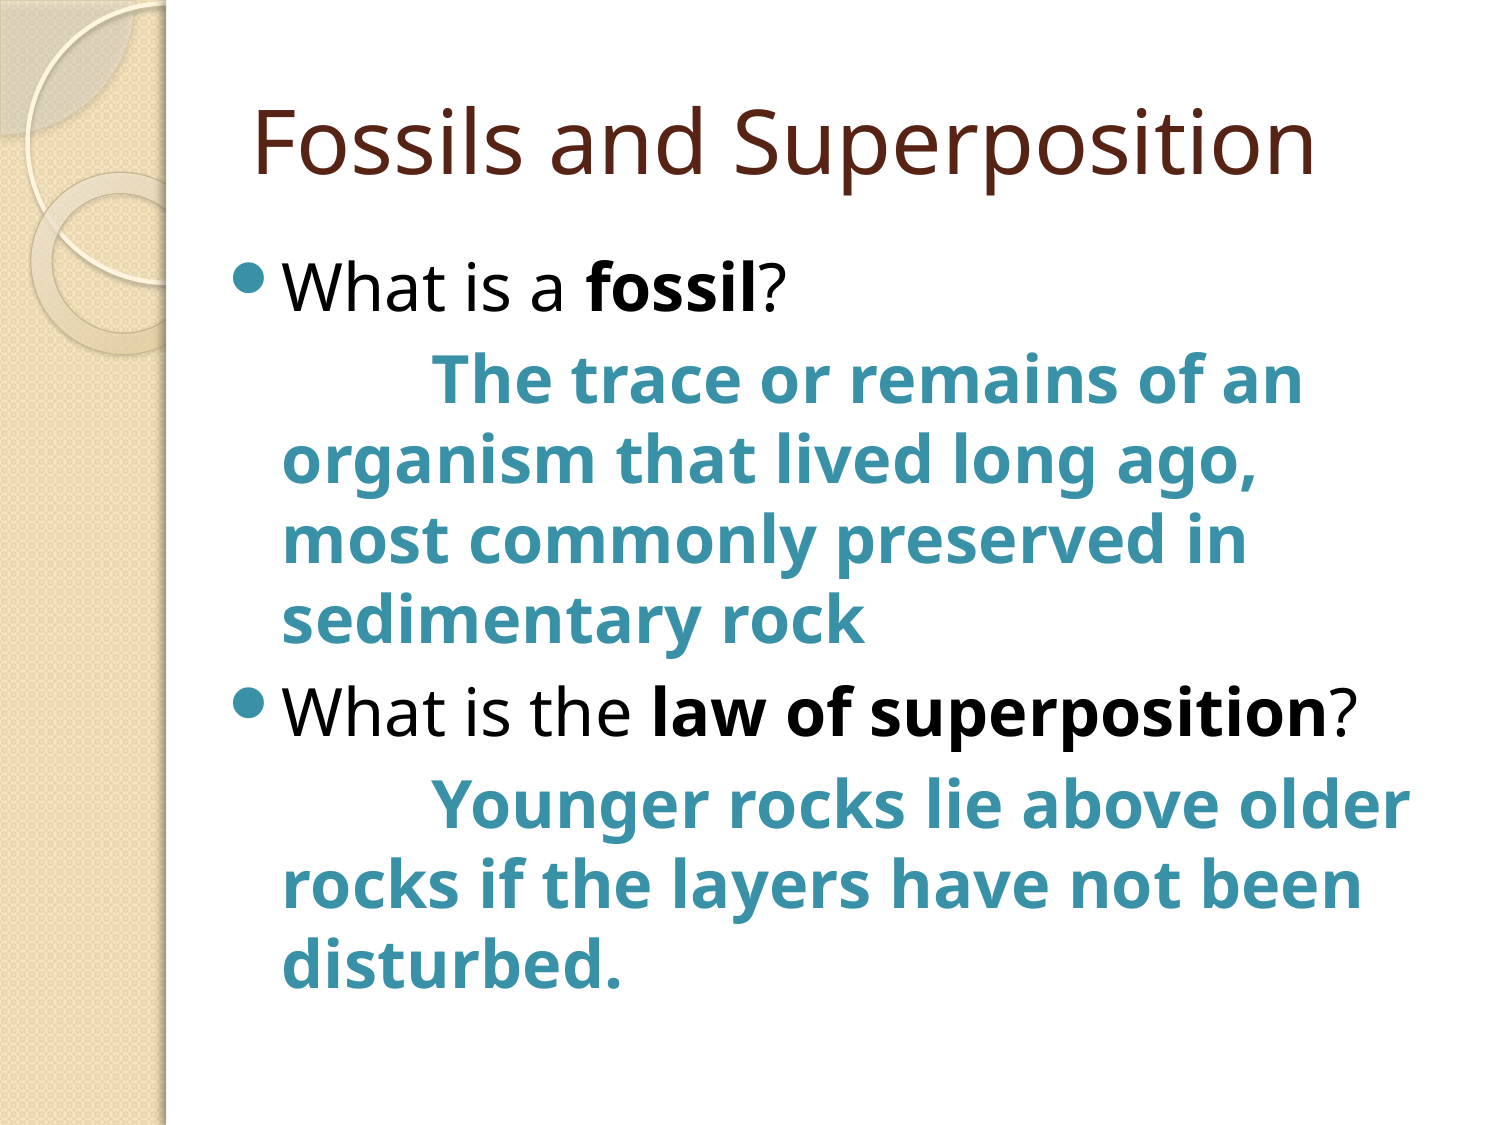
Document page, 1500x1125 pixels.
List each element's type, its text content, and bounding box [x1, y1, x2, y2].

title Fossils and Superposition [235, 45, 1466, 233]
list What is a fossil? The trace or remains of an organism that lived long ago, most commonly preserved in sedimentary rock What is the law of superposition? Younger rocks lie above older rocks if the layers have not been disturbed. [199, 237, 1431, 1013]
